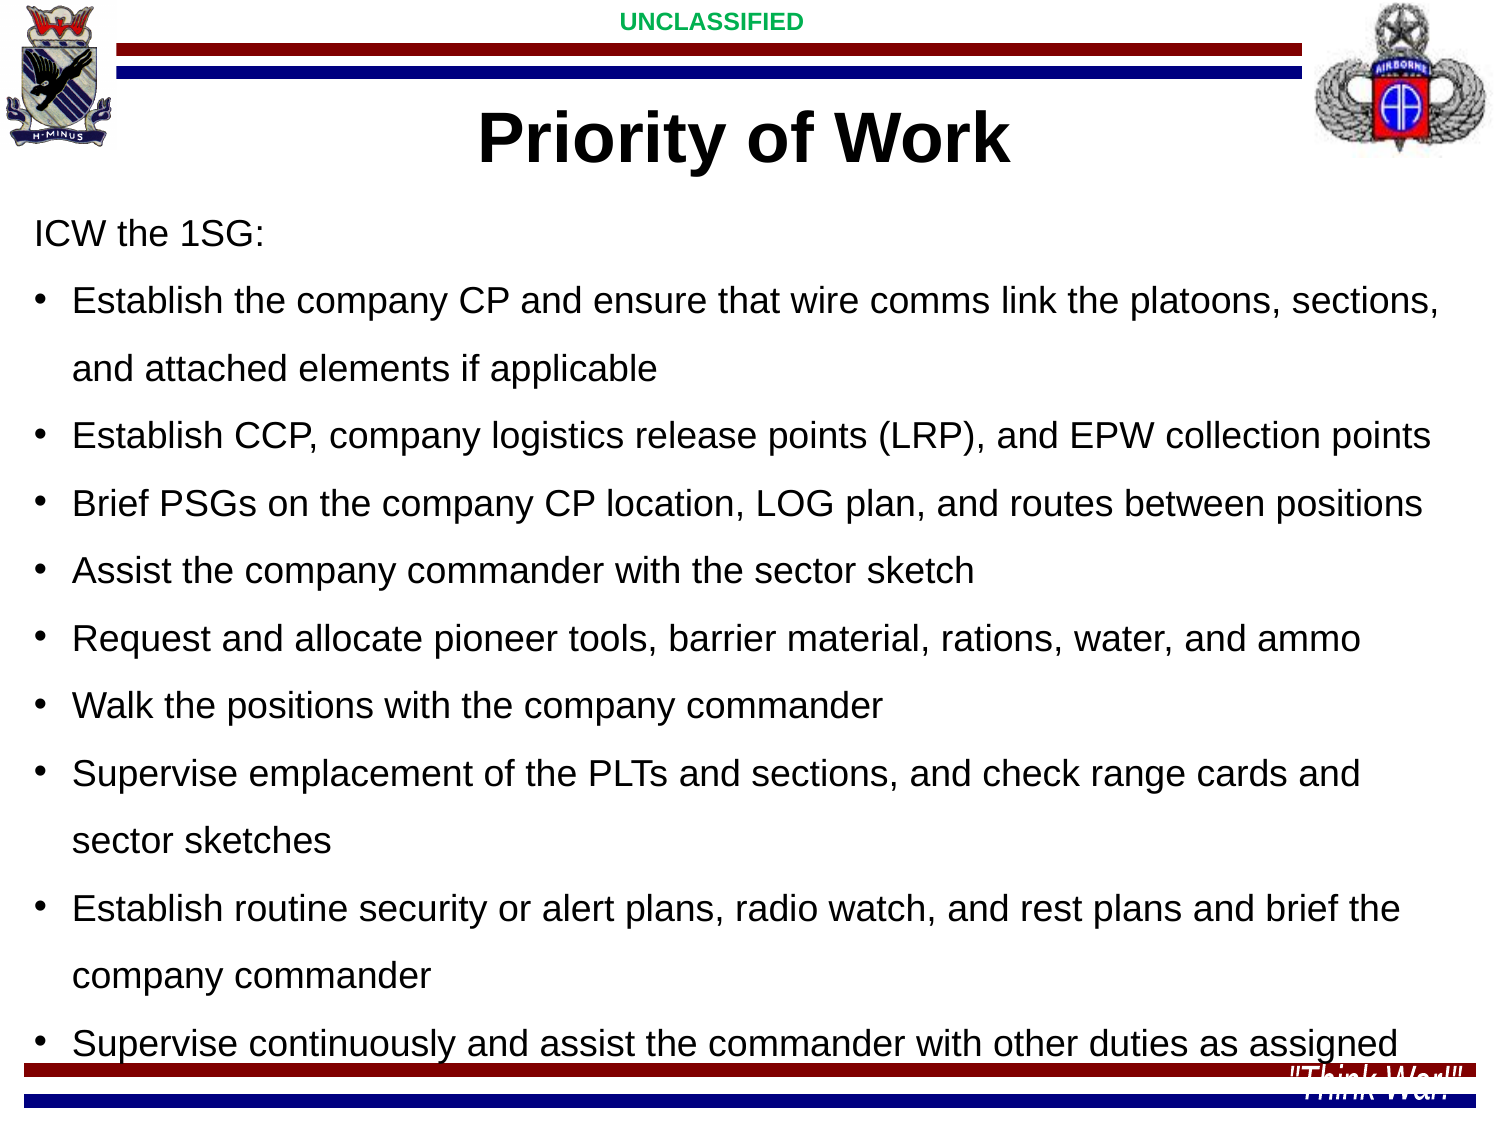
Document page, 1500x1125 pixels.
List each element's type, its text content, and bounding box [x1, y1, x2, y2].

text_box Priority of Work [107, 84, 1383, 178]
text_box ICW the 1SG: Establish the company CP and ensure that wire comms link the platoons, sections, and attached elements if applicable Establish CCP, company logistics release points (LRP), and EPW collection points Brief PSGs on the company CP location, LOG plan, and routes between positions Assist the company commander with the sector sketch Request and allocate pioneer tools, barrier material, rations, water, and ammo Walk the positions with the company commander Supervise emplacement of the PLTs and sections, and check range cards and sector sketches Establish routine security or alert plans, radio watch, and rest plans and brief the company commander Supervise continuously and assist the commander with other duties as assigned [19, 178, 1472, 1071]
picture [1302, 2, 1498, 158]
